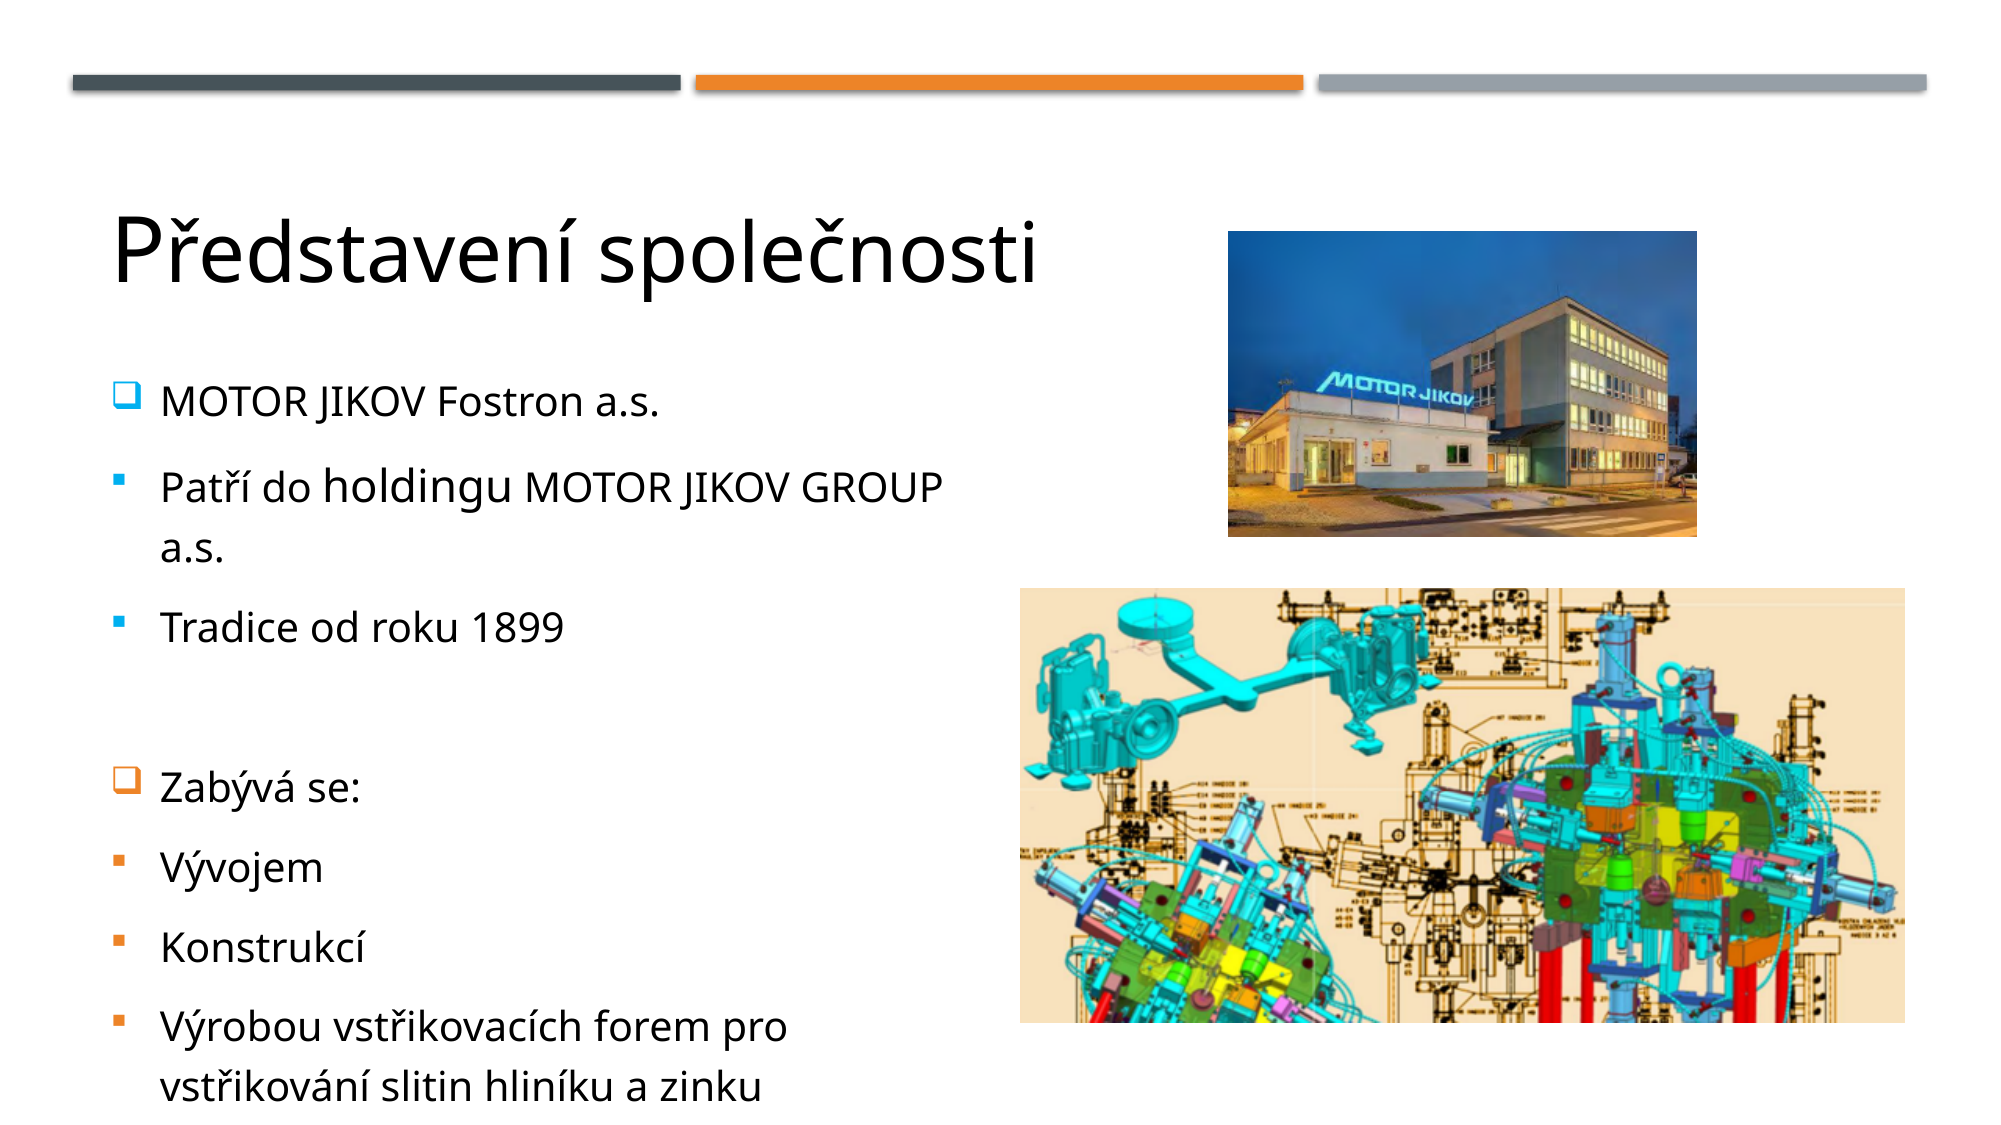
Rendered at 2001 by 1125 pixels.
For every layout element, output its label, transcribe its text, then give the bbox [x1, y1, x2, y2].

title Představení společnosti [95, 115, 1905, 311]
picture [1227, 230, 1698, 538]
picture [1019, 587, 1906, 1024]
list MOTOR JIKOV Fostron a.s. Patří do holdingu MOTOR JIKOV GROUP a.s. Tradice od roku 1899 Zabývá se: Vývojem Konstrukcí Výrobou vstřikovacích forem pro vstřikování slitin hliníku a zinku [95, 310, 1021, 1125]
